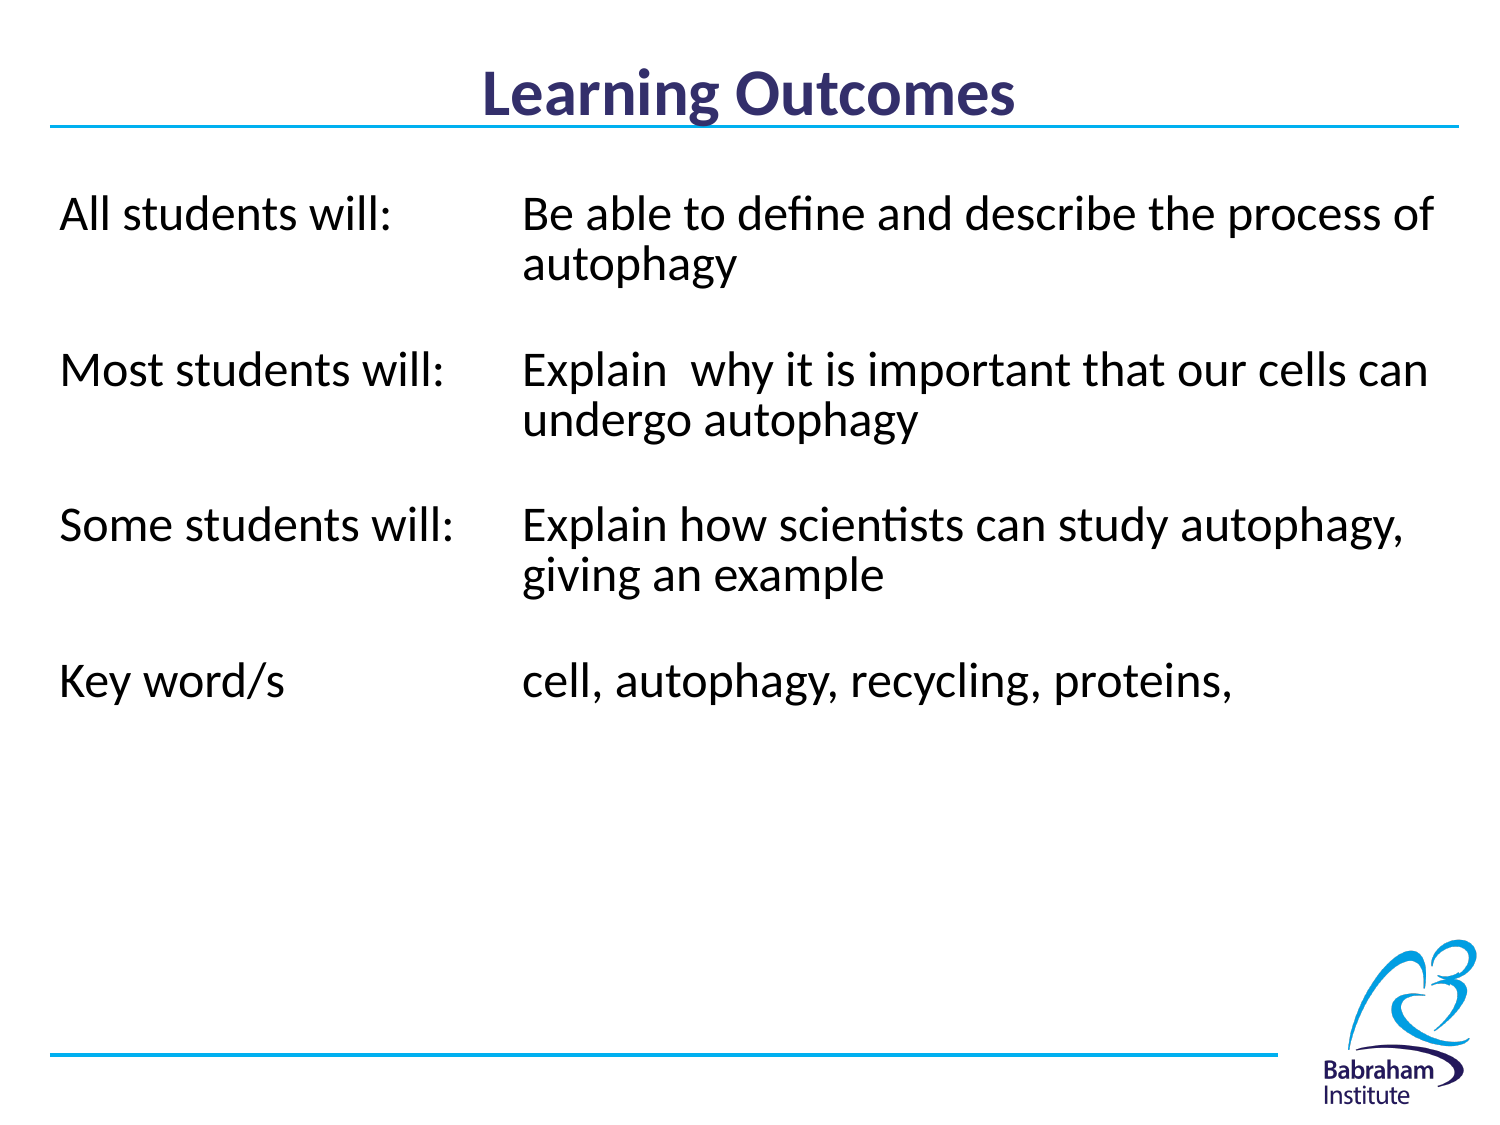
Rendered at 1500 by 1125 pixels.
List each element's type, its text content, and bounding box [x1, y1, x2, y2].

table_header Be able to define and describe the process of autophagy [511, 193, 1455, 349]
table_cell Key word/s [48, 660, 511, 710]
table_cell Some students will: [48, 504, 511, 660]
title Learning Outcomes [103, 59, 1397, 128]
table_cell Most students will: [48, 349, 511, 504]
table_cell Explain why it is important that our cells can undergo autophagy [511, 349, 1455, 504]
table_cell Explain how scientists can study autophagy, giving an example [511, 504, 1455, 660]
picture [1306, 921, 1495, 1121]
table_header All students will: [48, 193, 511, 349]
table_cell cell, autophagy, recycling, proteins, [511, 660, 1455, 710]
